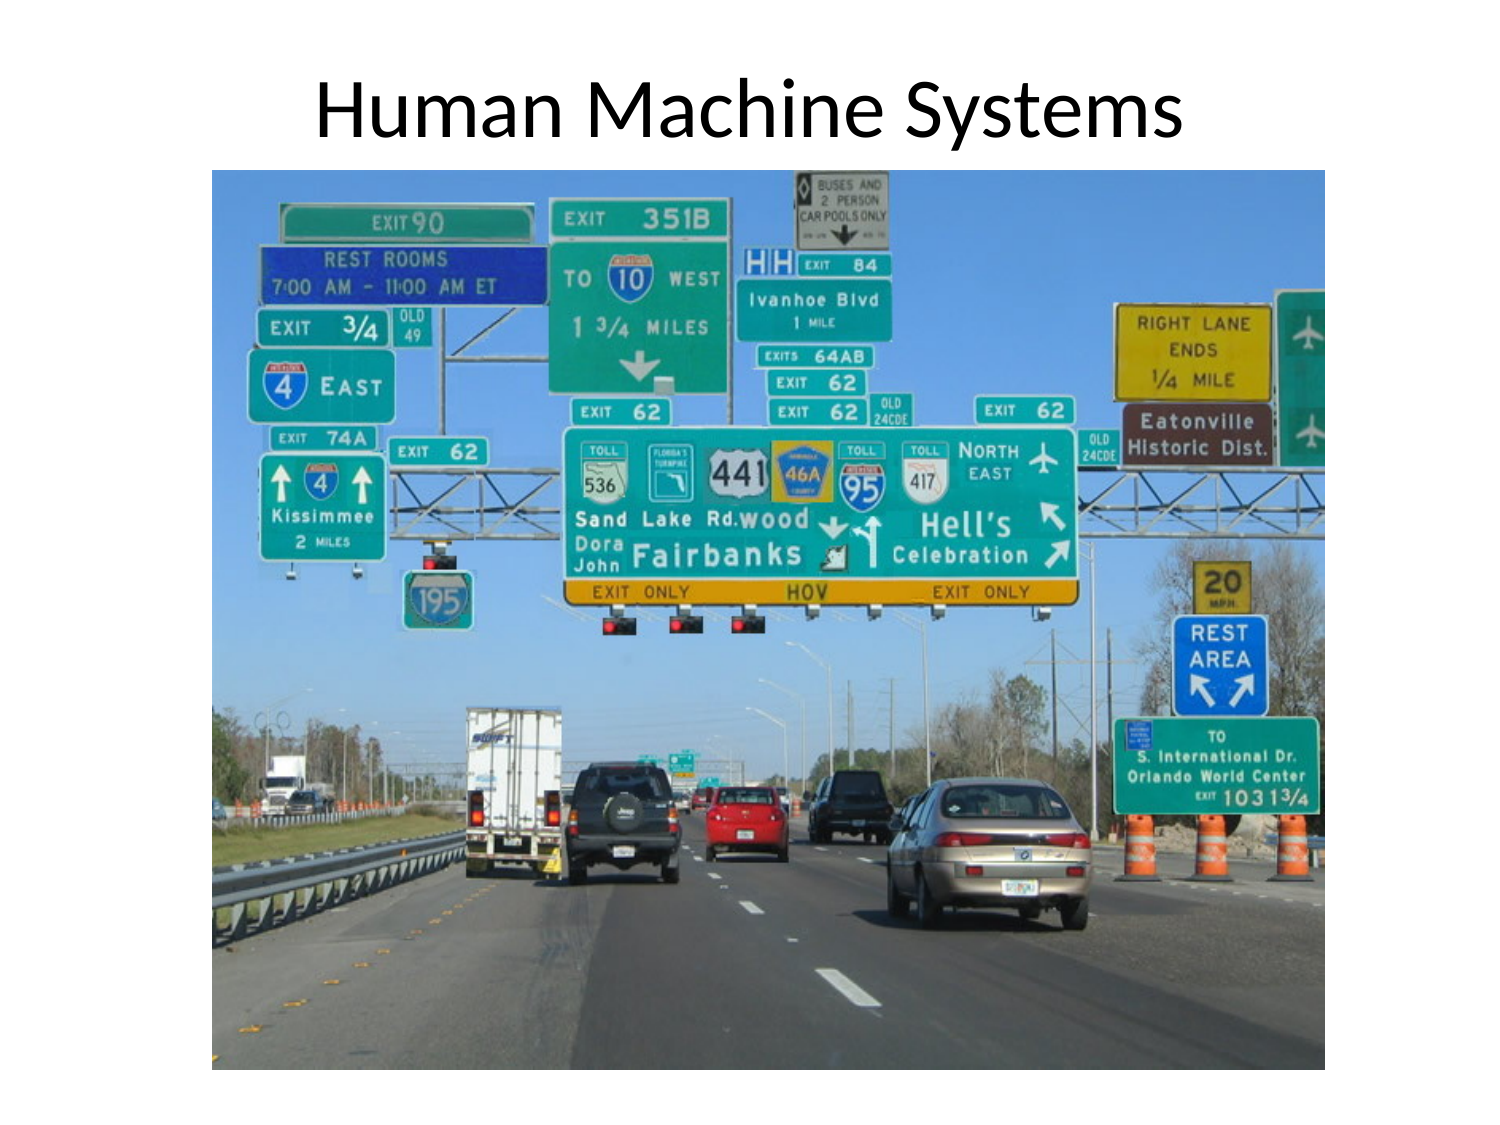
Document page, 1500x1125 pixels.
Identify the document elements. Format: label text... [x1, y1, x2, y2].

picture [212, 170, 1326, 1070]
title Human Machine Systems [75, 45, 1425, 163]
